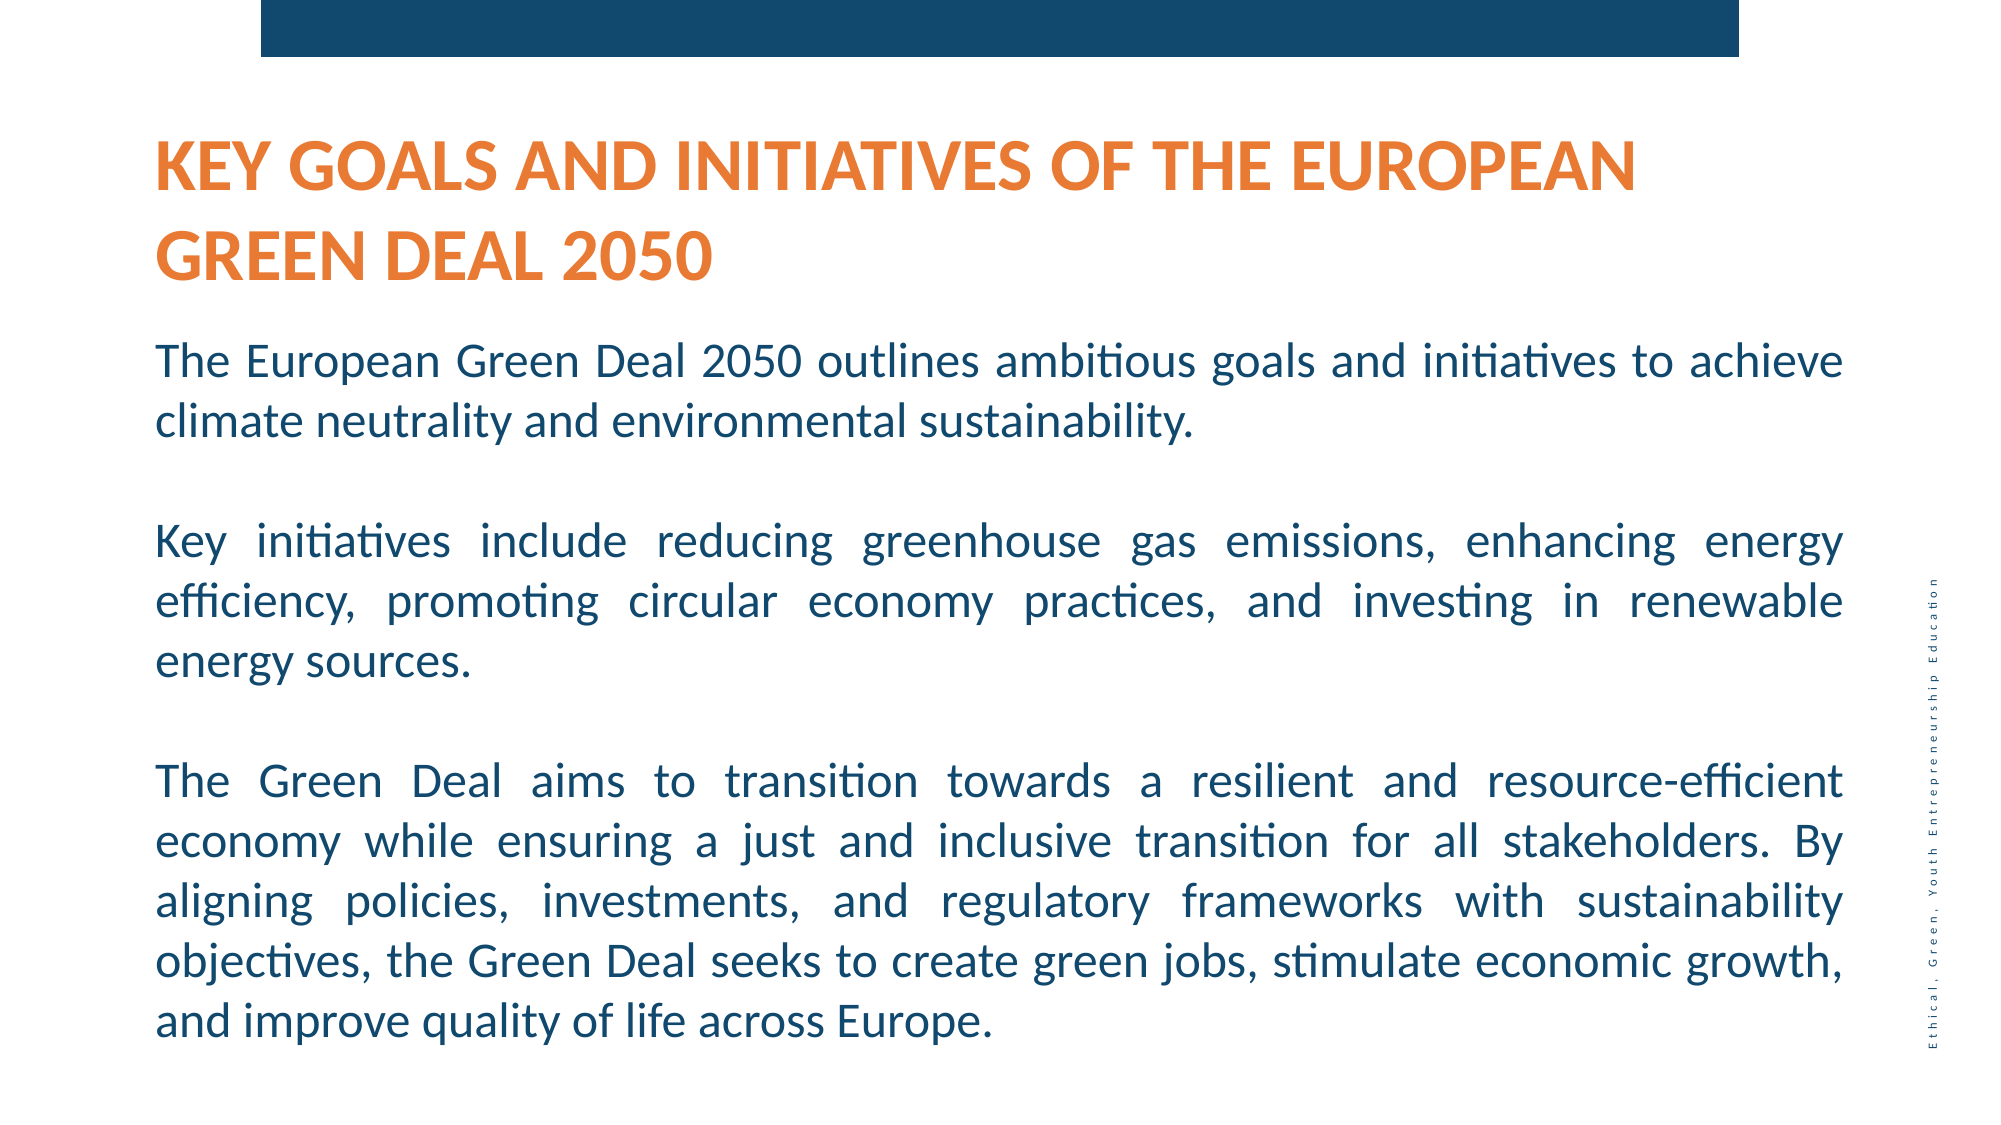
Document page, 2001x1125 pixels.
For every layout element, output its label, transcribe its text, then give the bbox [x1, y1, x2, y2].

list The European Green Deal 2050 outlines ambitious goals and initiatives to achieve climate neutrality and environmental sustainability. Key initiatives include reducing greenhouse gas emissions, enhancing energy efficiency, promoting circular economy practices, and investing in renewable energy sources. The Green Deal aims to transition towards a resilient and resource-efficient economy while ensuring a just and inclusive transition for all stakeholders. By aligning policies, investments, and regulatory frameworks with sustainability objectives, the Green Deal seeks to create green jobs, stimulate economic growth, and improve quality of life across Europe. [140, 319, 1860, 1048]
list KEY GOALS AND INITIATIVES OF THE EUROPEAN GREEN DEAL 2050 [140, 107, 1860, 240]
